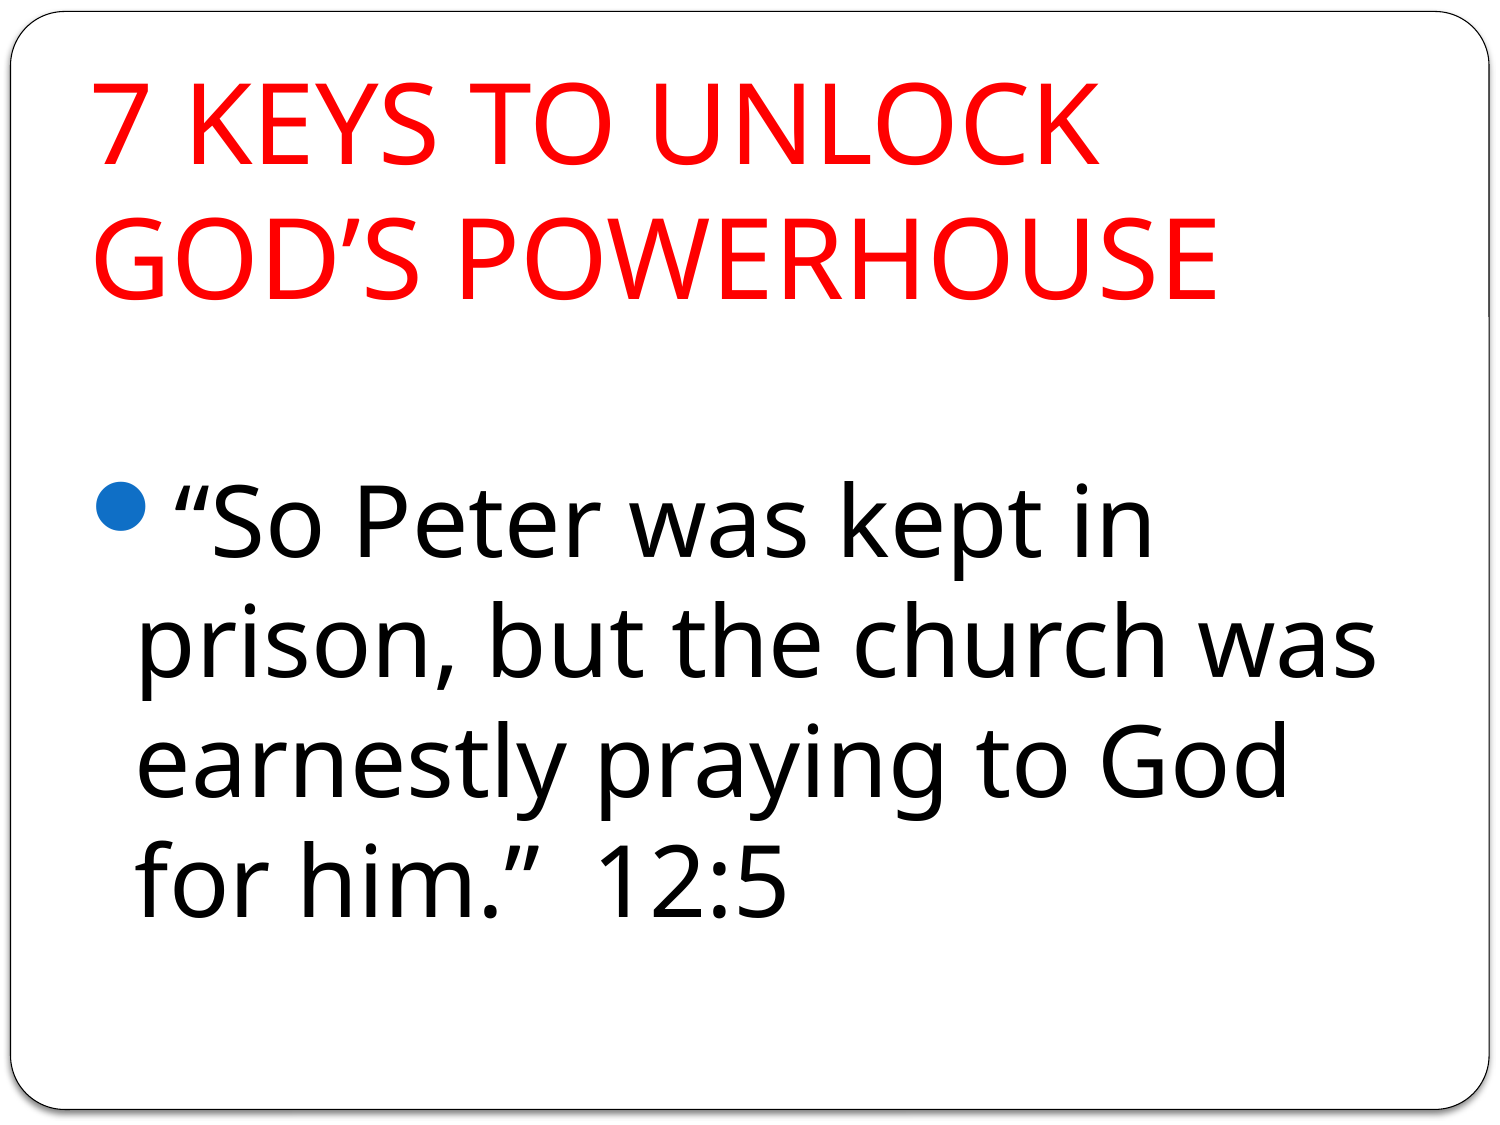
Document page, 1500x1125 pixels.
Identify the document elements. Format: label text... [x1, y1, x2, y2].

list “So Peter was kept in prison, but the church was earnestly praying to God for him.” 12:5 [75, 450, 1425, 1005]
title 7 KEYS TO UNLOCK GOD’S POWERHOUSE [75, 45, 1425, 338]
